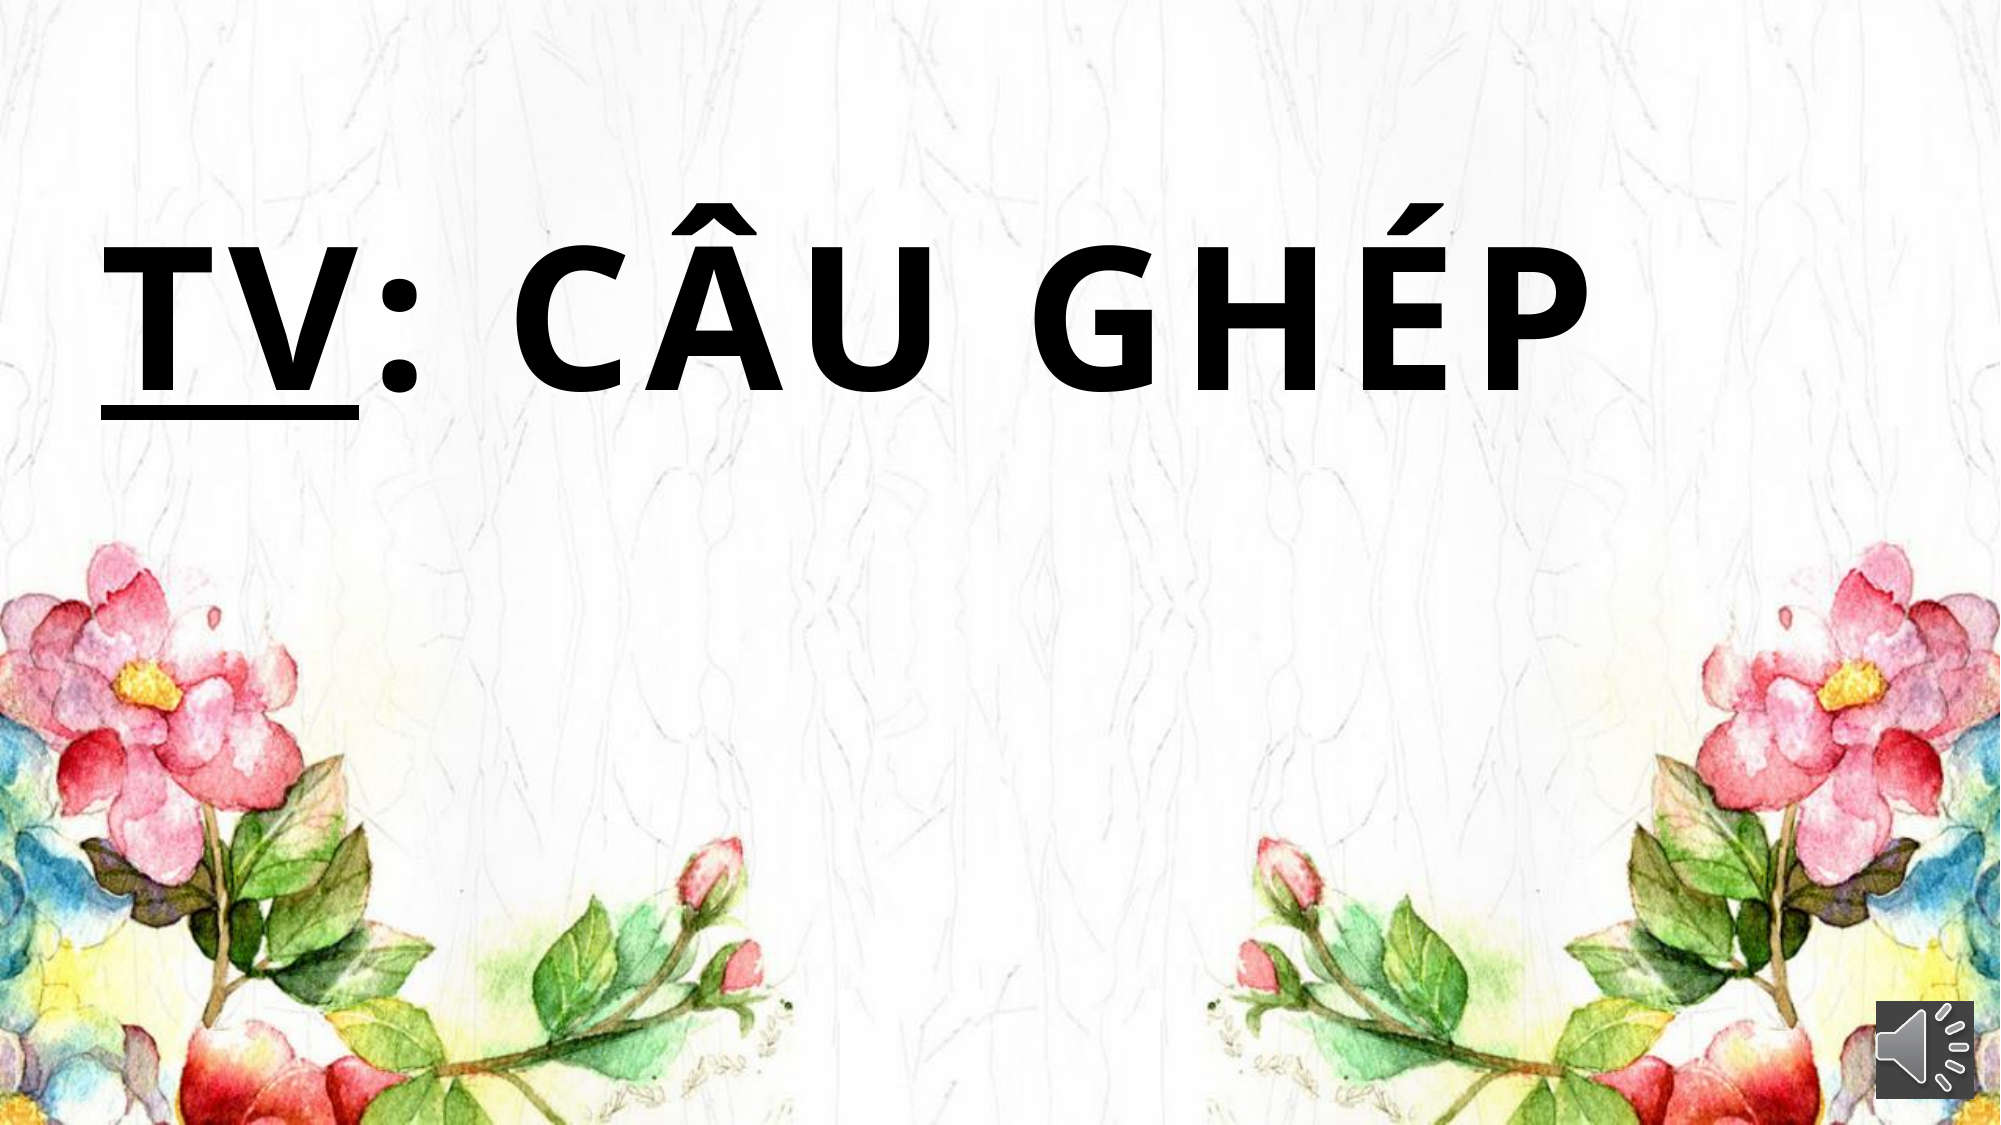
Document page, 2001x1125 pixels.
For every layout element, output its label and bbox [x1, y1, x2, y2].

picture [1874, 999, 1975, 1100]
text_box [0, 0, 2000, 1125]
